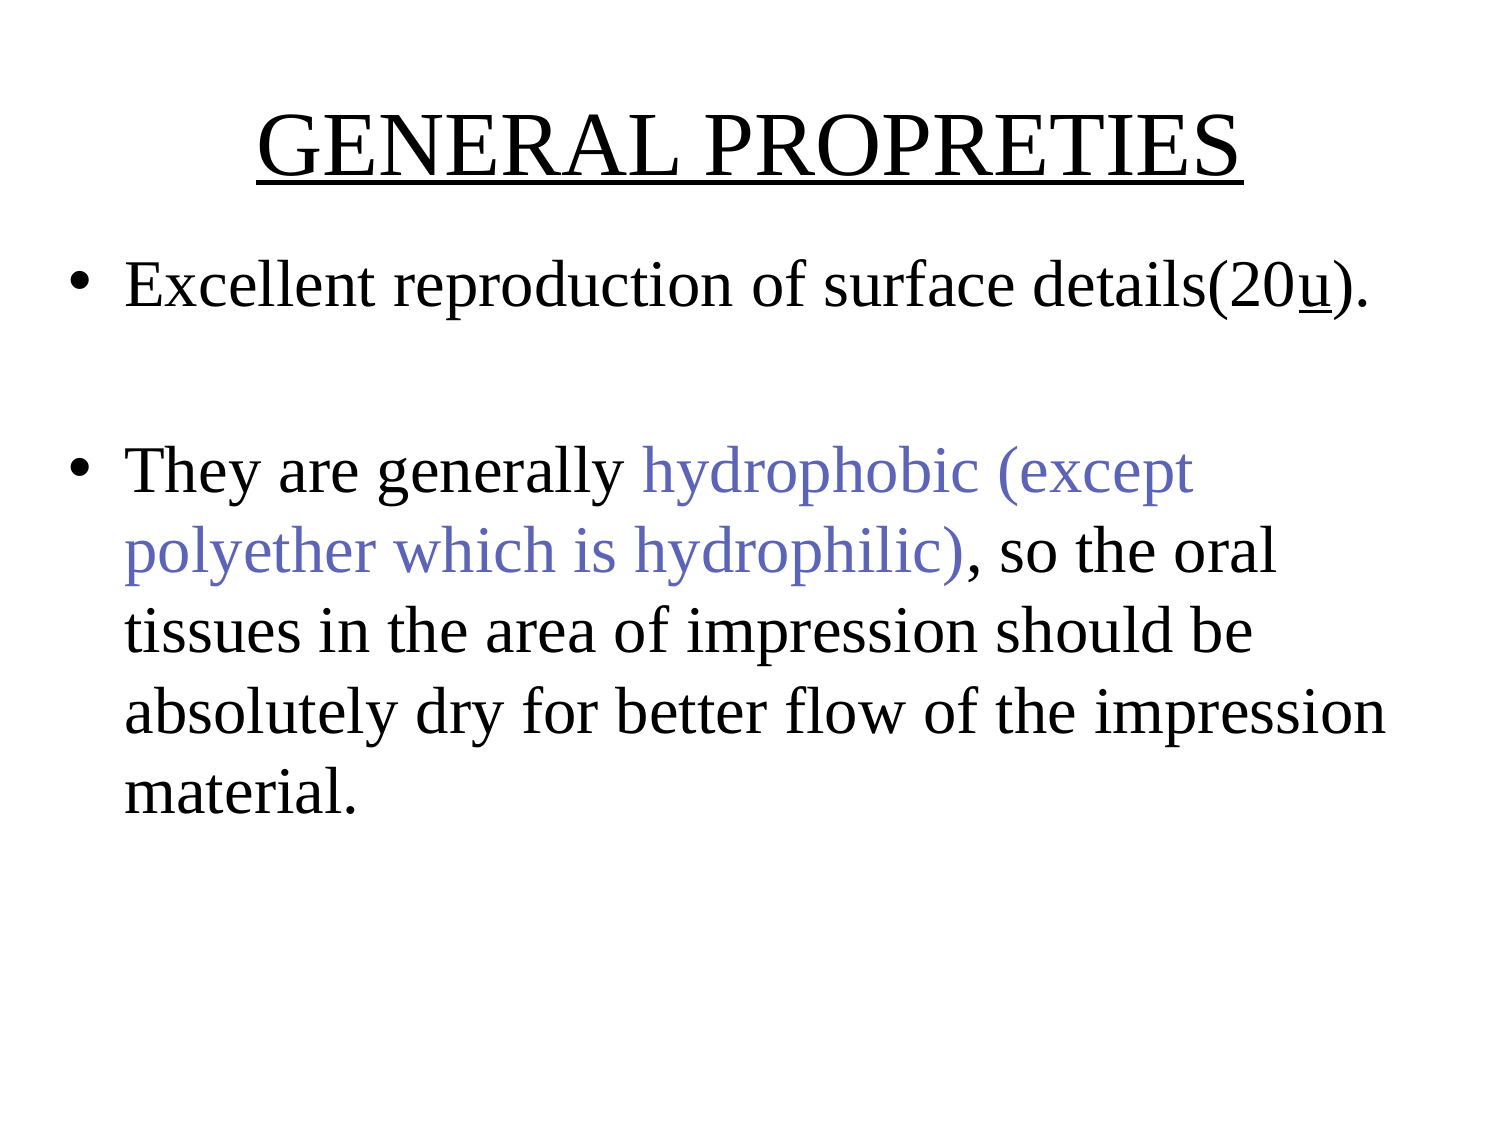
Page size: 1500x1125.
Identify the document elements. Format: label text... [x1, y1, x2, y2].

title GENERAL PROPRETIES [75, 45, 1425, 231]
list Excellent reproduction of surface details(20u). They are generally hydrophobic (except polyether which is hydrophilic), so the oral tissues in the area of impression should be absolutely dry for better flow of the impression material. [53, 231, 1425, 1083]
